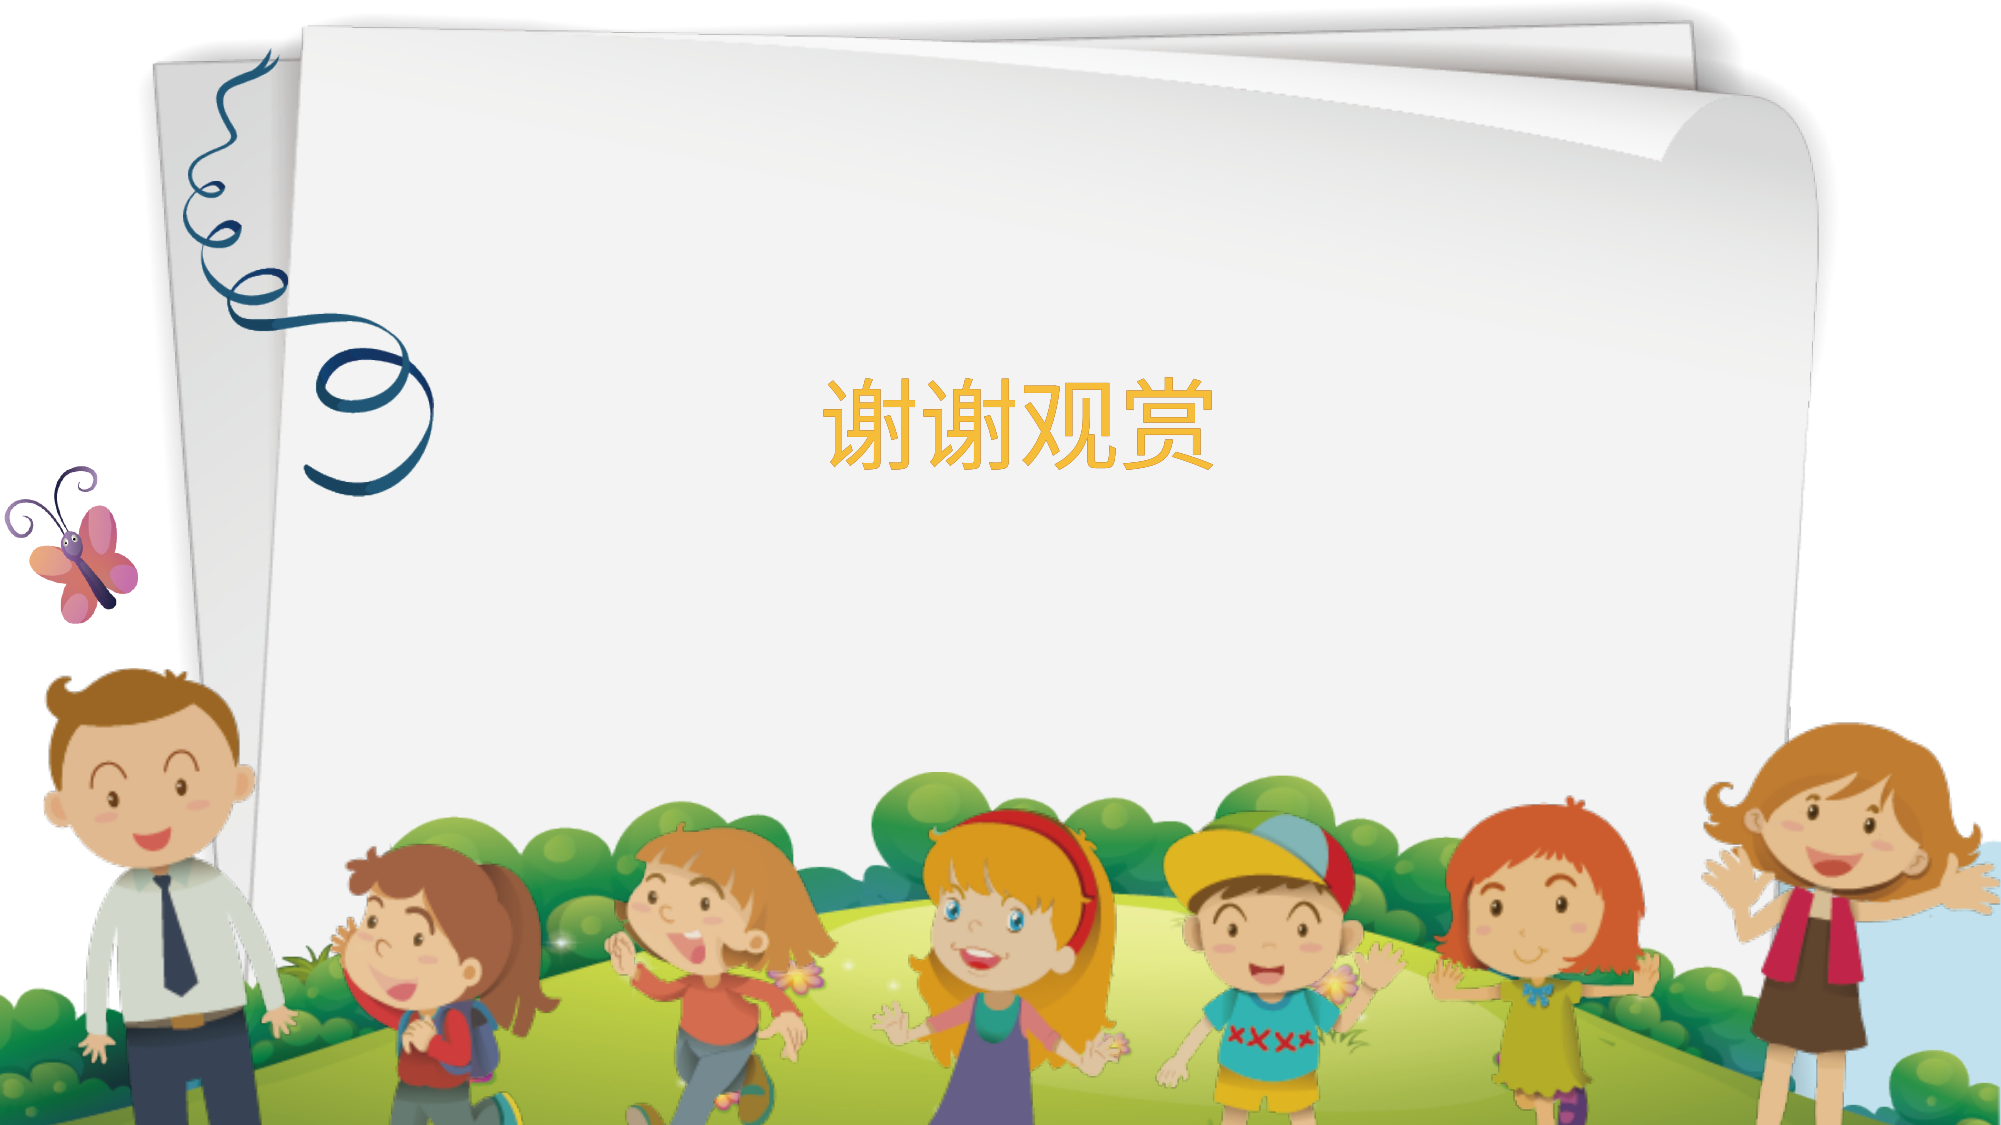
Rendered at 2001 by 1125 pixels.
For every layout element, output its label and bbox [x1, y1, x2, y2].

text_box [802, 354, 1237, 492]
picture [0, 0, 2001, 1125]
